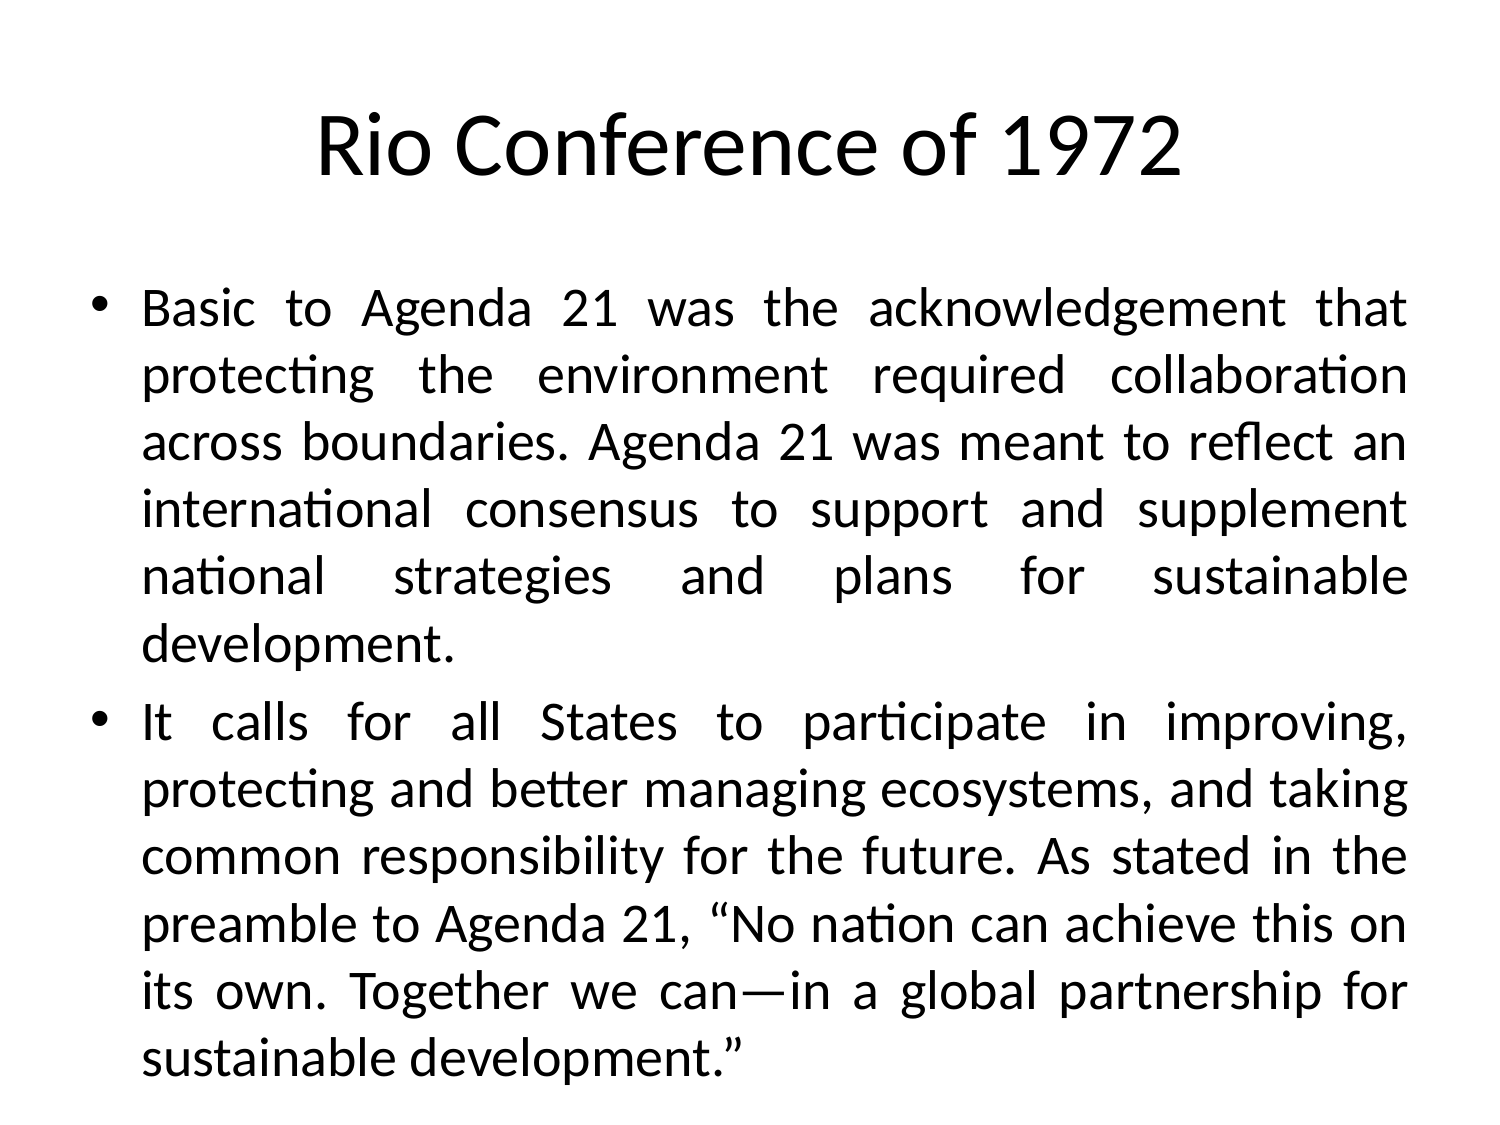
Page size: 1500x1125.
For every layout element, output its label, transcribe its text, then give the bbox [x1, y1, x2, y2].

list Basic to Agenda 21 was the acknowledgement that protecting the environment required collaboration across boundaries. Agenda 21 was meant to reflect an international consensus to support and supplement national strategies and plans for sustainable development. It calls for all States to participate in improving, protecting and better managing ecosystems, and taking common responsibility for the future. As stated in the preamble to Agenda 21, “No nation can achieve this on its own. Together we can—in a global partnership for sustainable development.” [75, 262, 1425, 1101]
title Rio Conference of 1972 [75, 45, 1425, 233]
